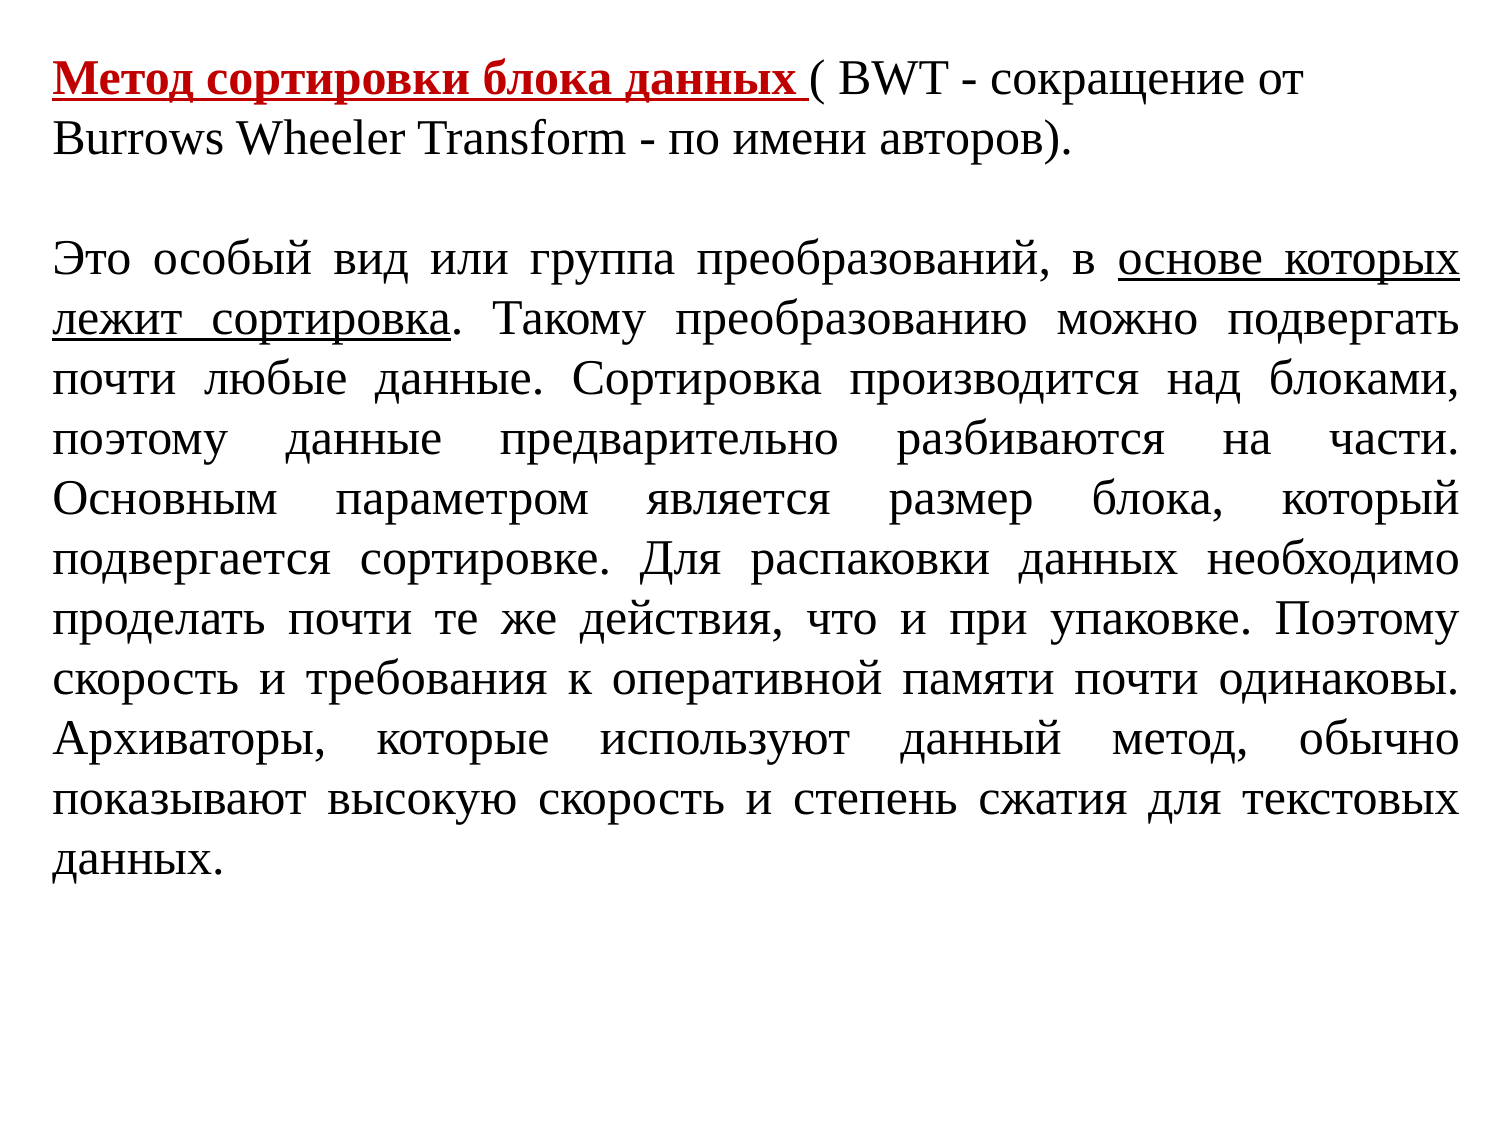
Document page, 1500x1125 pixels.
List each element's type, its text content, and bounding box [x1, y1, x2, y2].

text_box Метод сортировки блока данных ( BWT - сокращение от Burrows Wheeler Transform - по имени авторов). Это особый вид или группа преобразований, в основе которых лежит сортировка. Такому преобразованию можно подвергать почти любые данные. Сортировка производится над блоками, поэтому данные предварительно разбиваются на части. Основным параметром является размер блока, который подвергается сортировке. Для распаковки данных необходимо проделать почти те же действия, что и при упаковке. Поэтому скорость и требования к оперативной памяти почти одинаковы. Архиваторы, которые используют данный метод, обычно показывают высокую скорость и степень сжатия для текстовых данных. [37, 37, 1475, 893]
